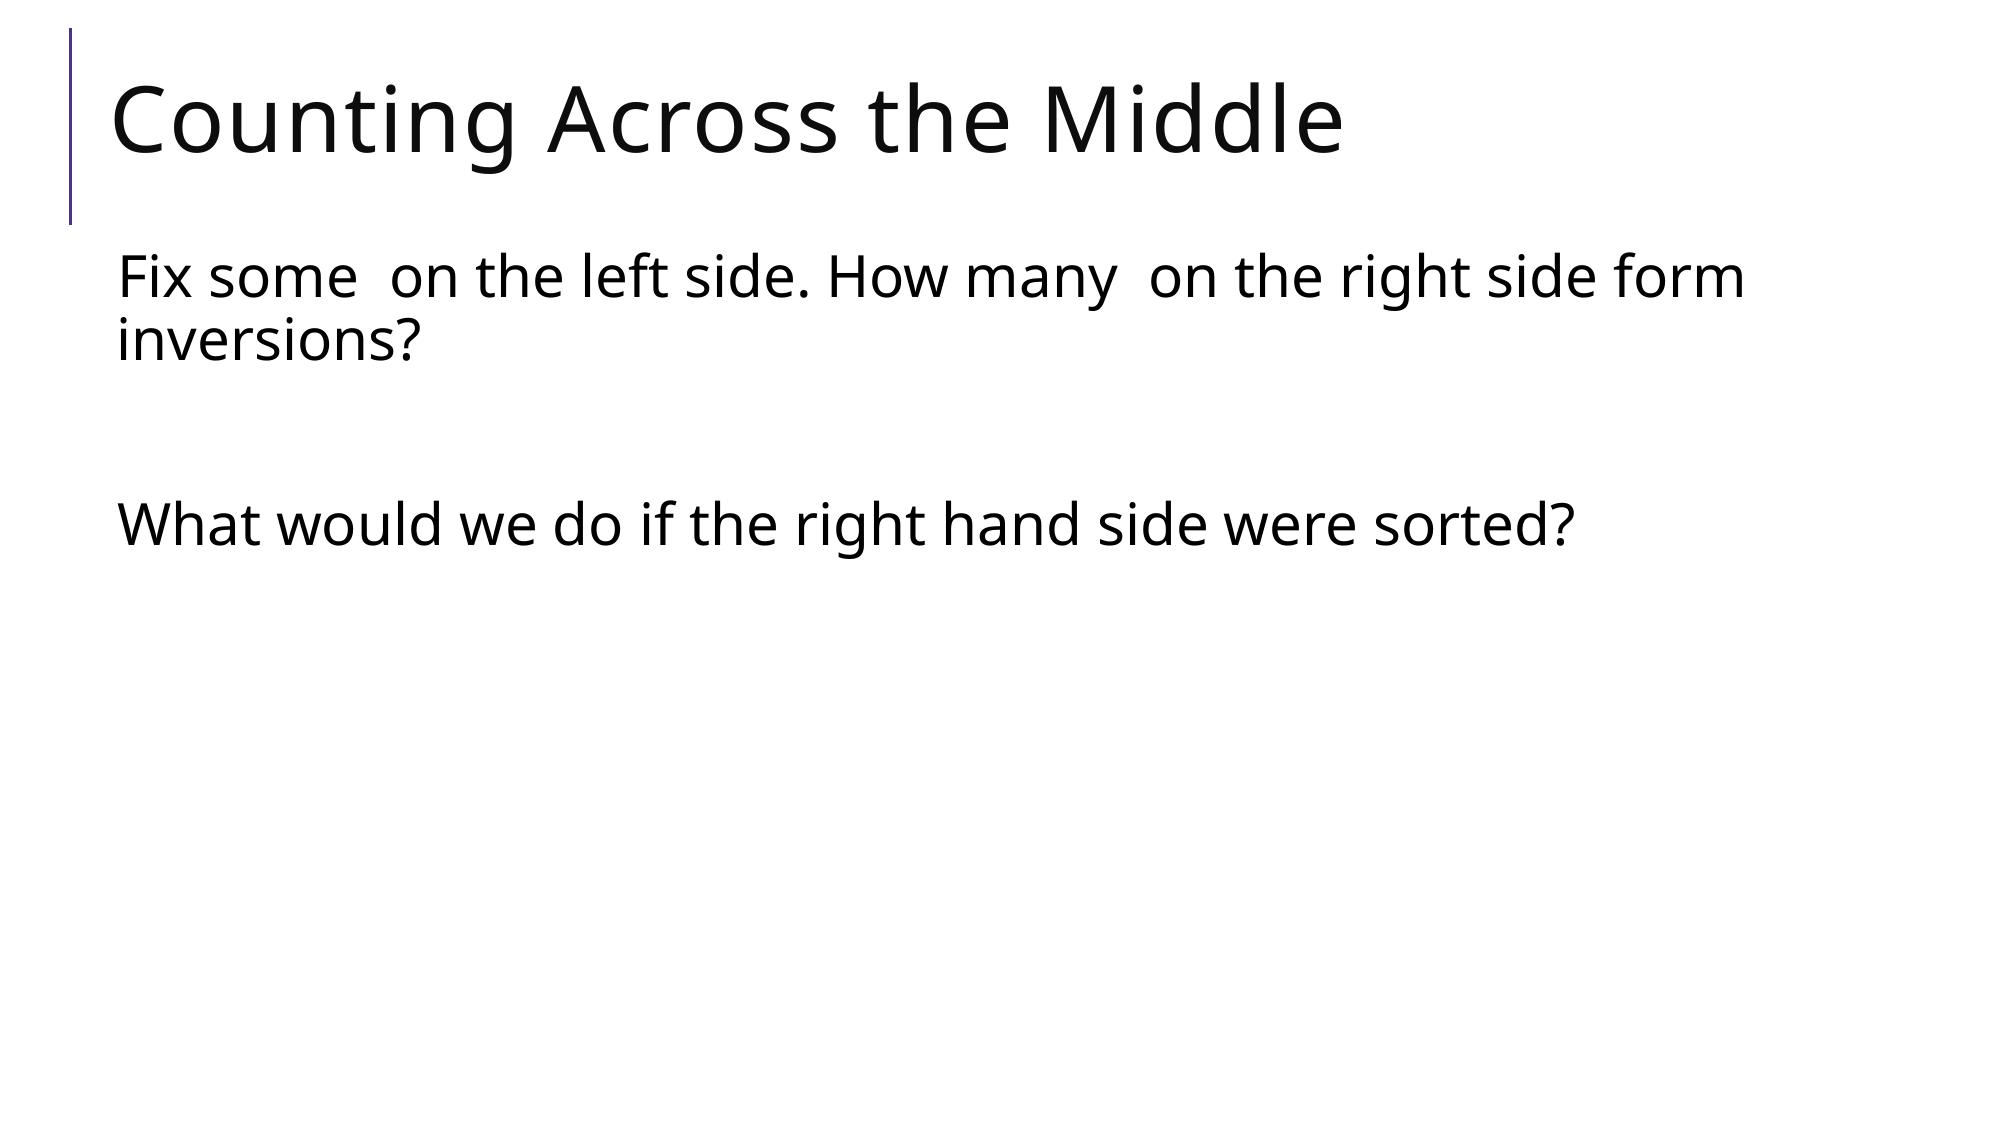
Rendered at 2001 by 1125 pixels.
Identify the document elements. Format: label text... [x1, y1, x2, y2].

title Counting Across the Middle [94, 43, 1930, 210]
